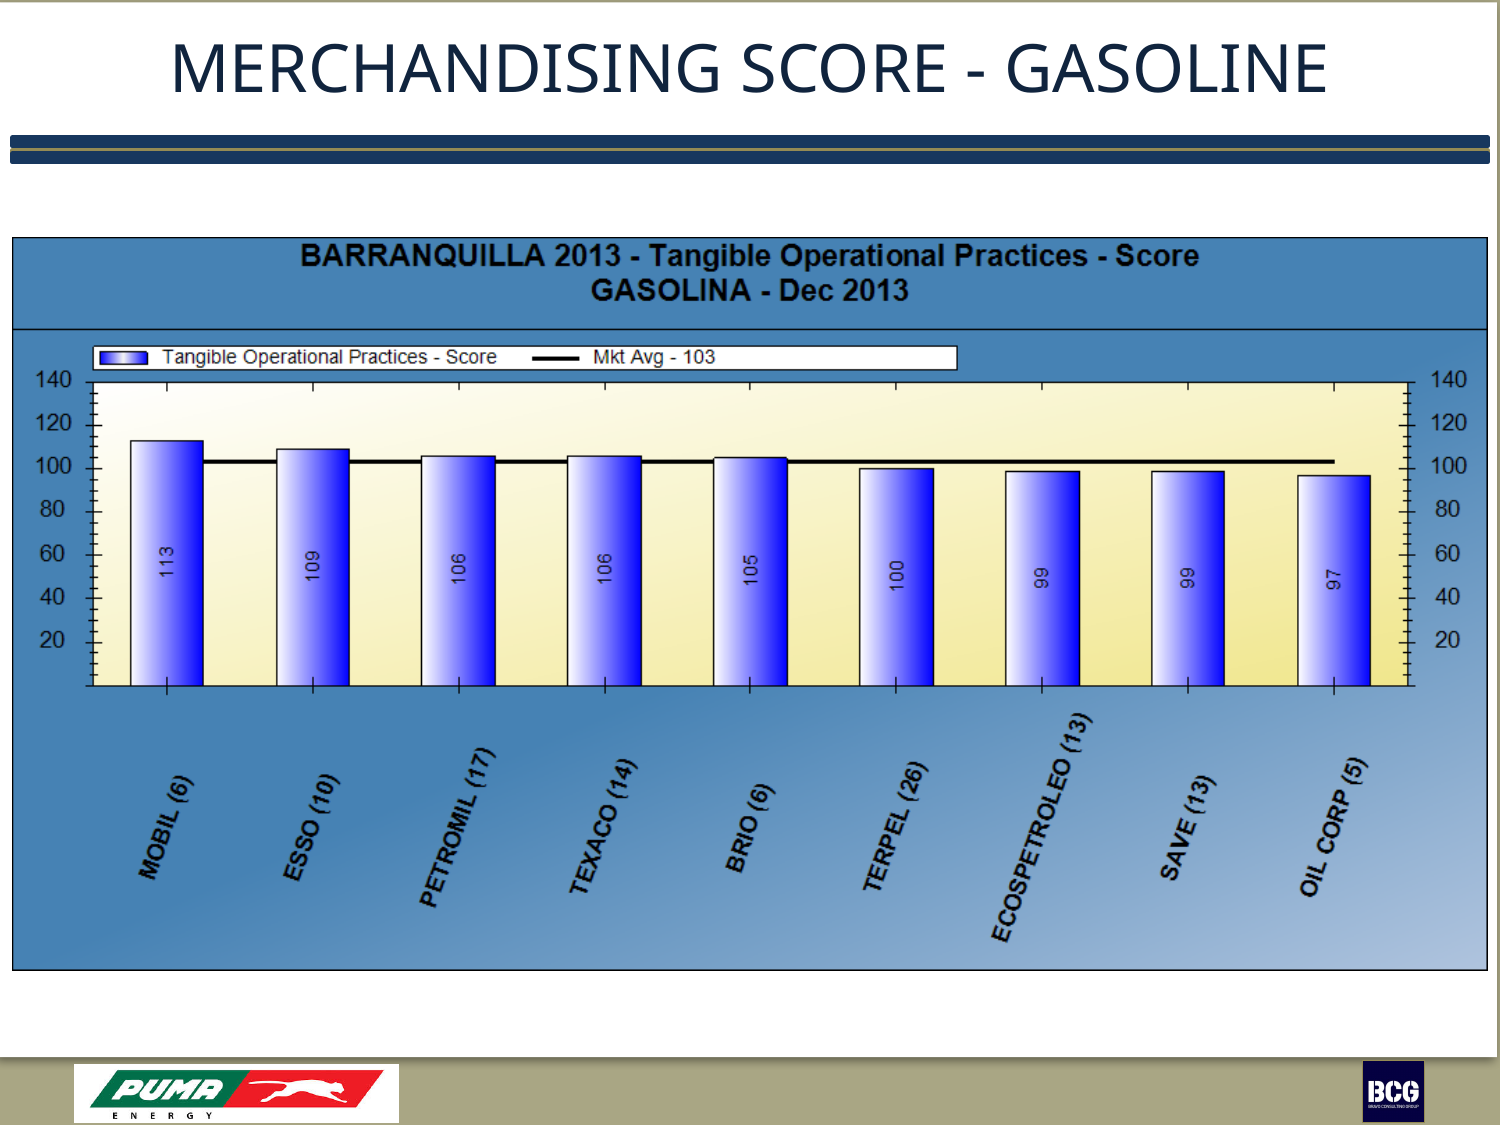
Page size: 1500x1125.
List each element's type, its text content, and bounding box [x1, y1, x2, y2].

picture [12, 237, 1488, 971]
title Merchandising score - gasoline [12, 7, 1488, 125]
picture [74, 1064, 399, 1123]
picture [1363, 1061, 1424, 1122]
